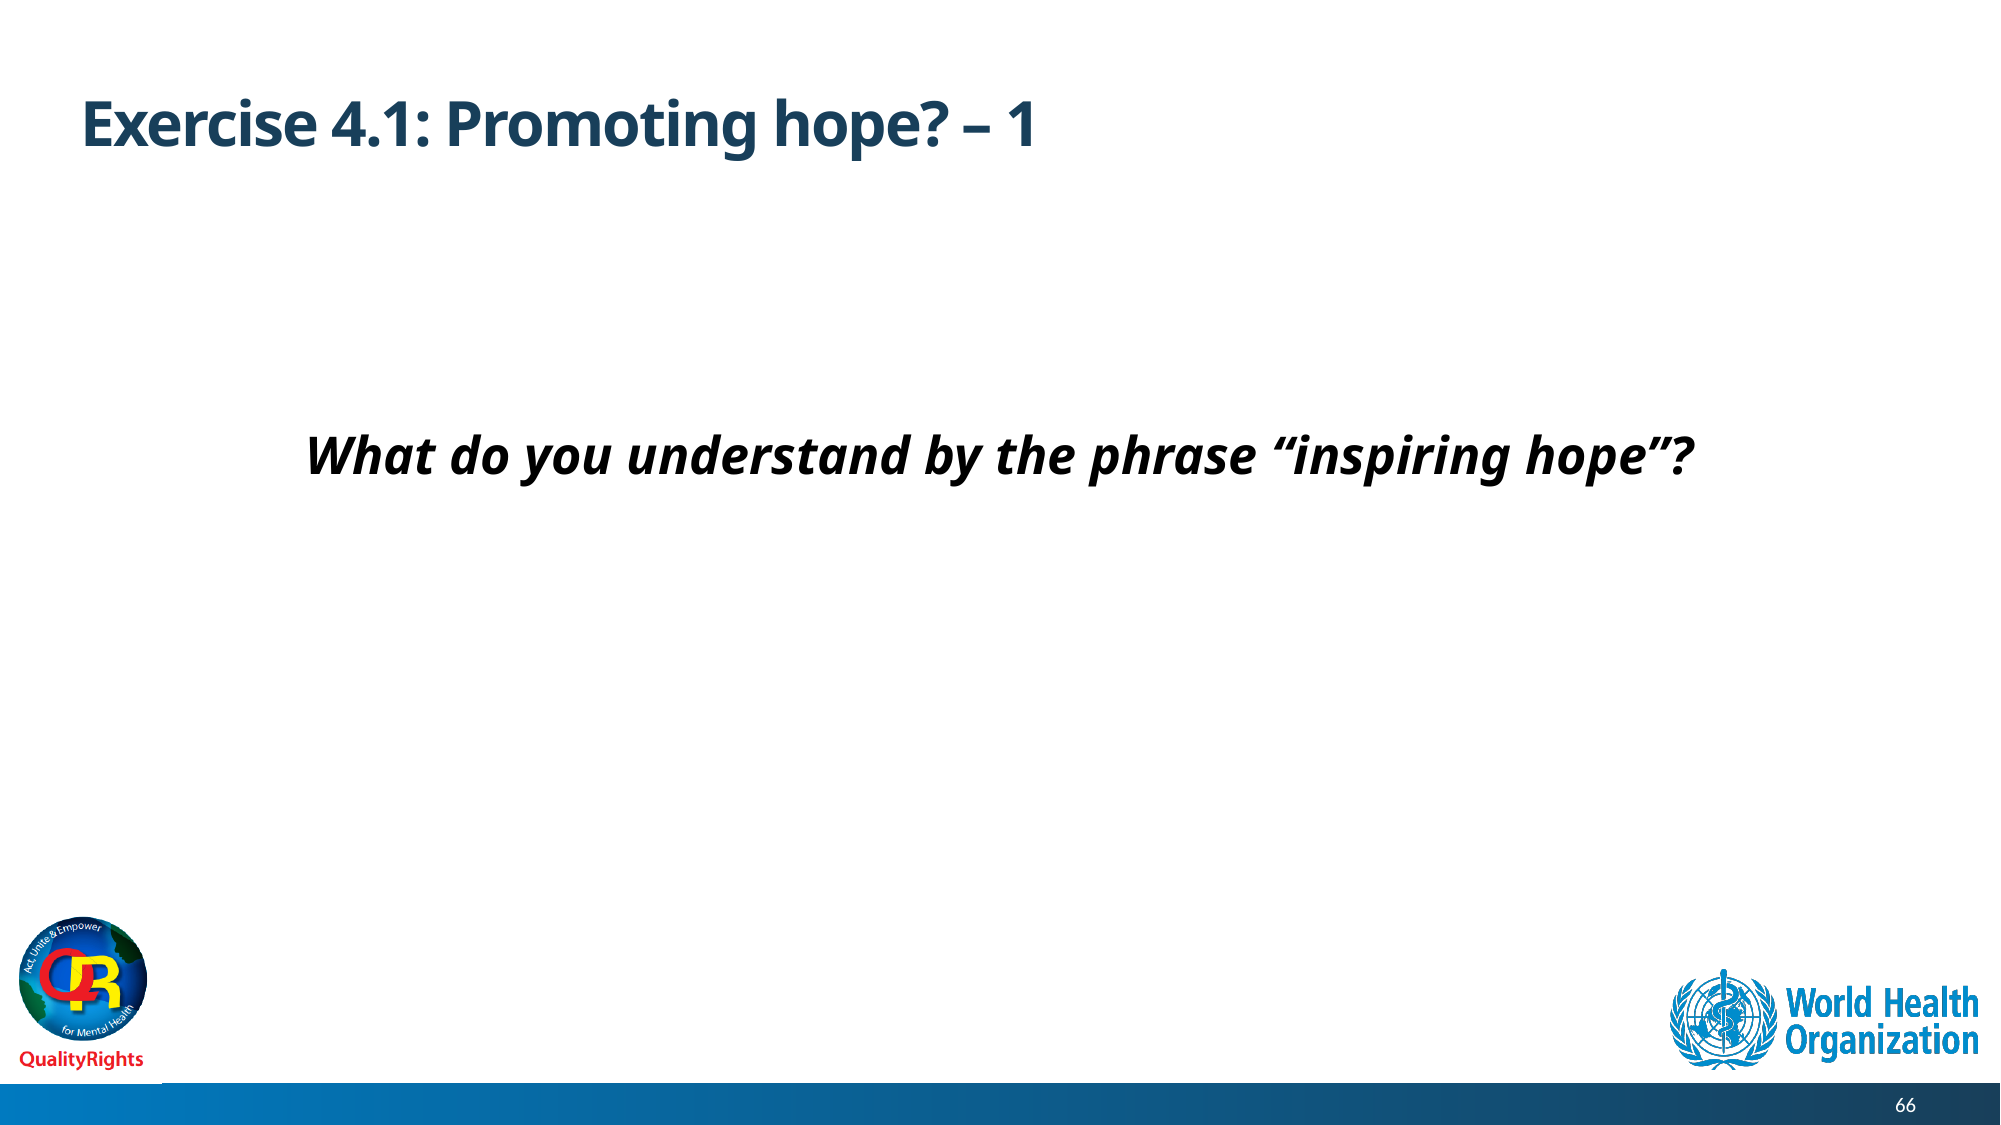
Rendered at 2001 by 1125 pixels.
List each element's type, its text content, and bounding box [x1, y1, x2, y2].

picture [1732, 969, 1978, 1070]
picture [1821, 1000, 1826, 1012]
picture [1701, 1042, 1722, 1054]
picture [1744, 1003, 1751, 1016]
picture [1716, 1064, 1731, 1070]
picture [1738, 1019, 1744, 1030]
title Exercise 4.1: Promoting hope? – 1 [65, 83, 1672, 154]
picture [1704, 1004, 1712, 1015]
picture [1860, 1000, 1865, 1012]
picture [1758, 1004, 1765, 1035]
picture [1698, 1047, 1750, 1060]
picture [1805, 987, 1811, 1002]
picture [1689, 993, 1706, 1016]
picture [1747, 992, 1758, 1016]
picture [1725, 1042, 1747, 1054]
picture [1670, 1030, 1715, 1070]
picture [1750, 987, 1762, 1003]
picture [1704, 1019, 1711, 1031]
list What do you understand by the phrase “inspiring hope”? [83, 247, 1917, 987]
picture [1711, 995, 1721, 1004]
picture [1958, 1000, 1962, 1012]
picture [1891, 987, 1897, 999]
picture [1706, 1038, 1722, 1046]
picture [1670, 987, 1680, 1010]
picture [1792, 987, 1797, 1004]
picture [1711, 1031, 1722, 1038]
picture [1701, 987, 1710, 992]
picture [1742, 1019, 1751, 1034]
picture [0, 899, 162, 1084]
picture [1747, 1019, 1758, 1041]
picture [1683, 987, 1697, 1047]
picture [1692, 1031, 1700, 1042]
